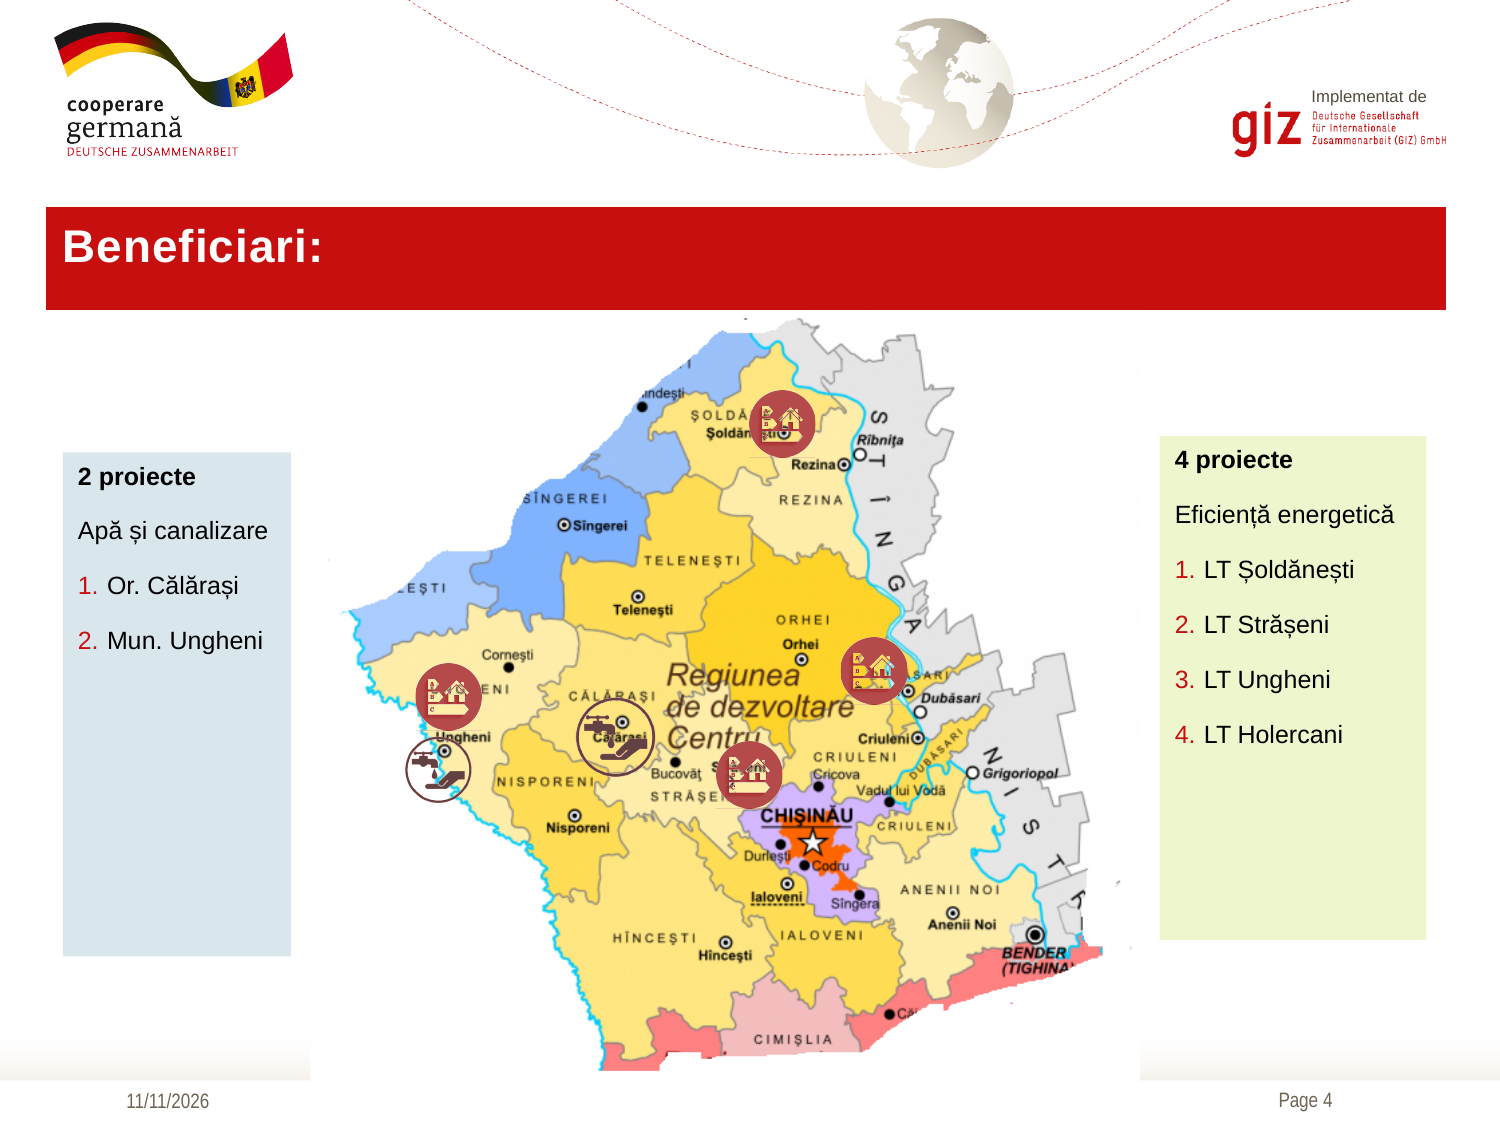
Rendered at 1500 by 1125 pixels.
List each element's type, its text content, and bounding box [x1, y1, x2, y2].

list 2 proiecte Apă și canalizare Or. Călărași Mun. Ungheni [62, 452, 292, 957]
text_box Implementat de [1296, 78, 1472, 114]
picture [0, 298, 1500, 1108]
picture [0, 0, 1500, 225]
title Beneficiari: [46, 207, 1446, 310]
text_box 4 proiecte Eficiență energetică LT Șoldănești LT Strășeni LT Ungheni LT Holercani [1159, 435, 1427, 940]
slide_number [111, 1079, 325, 1121]
